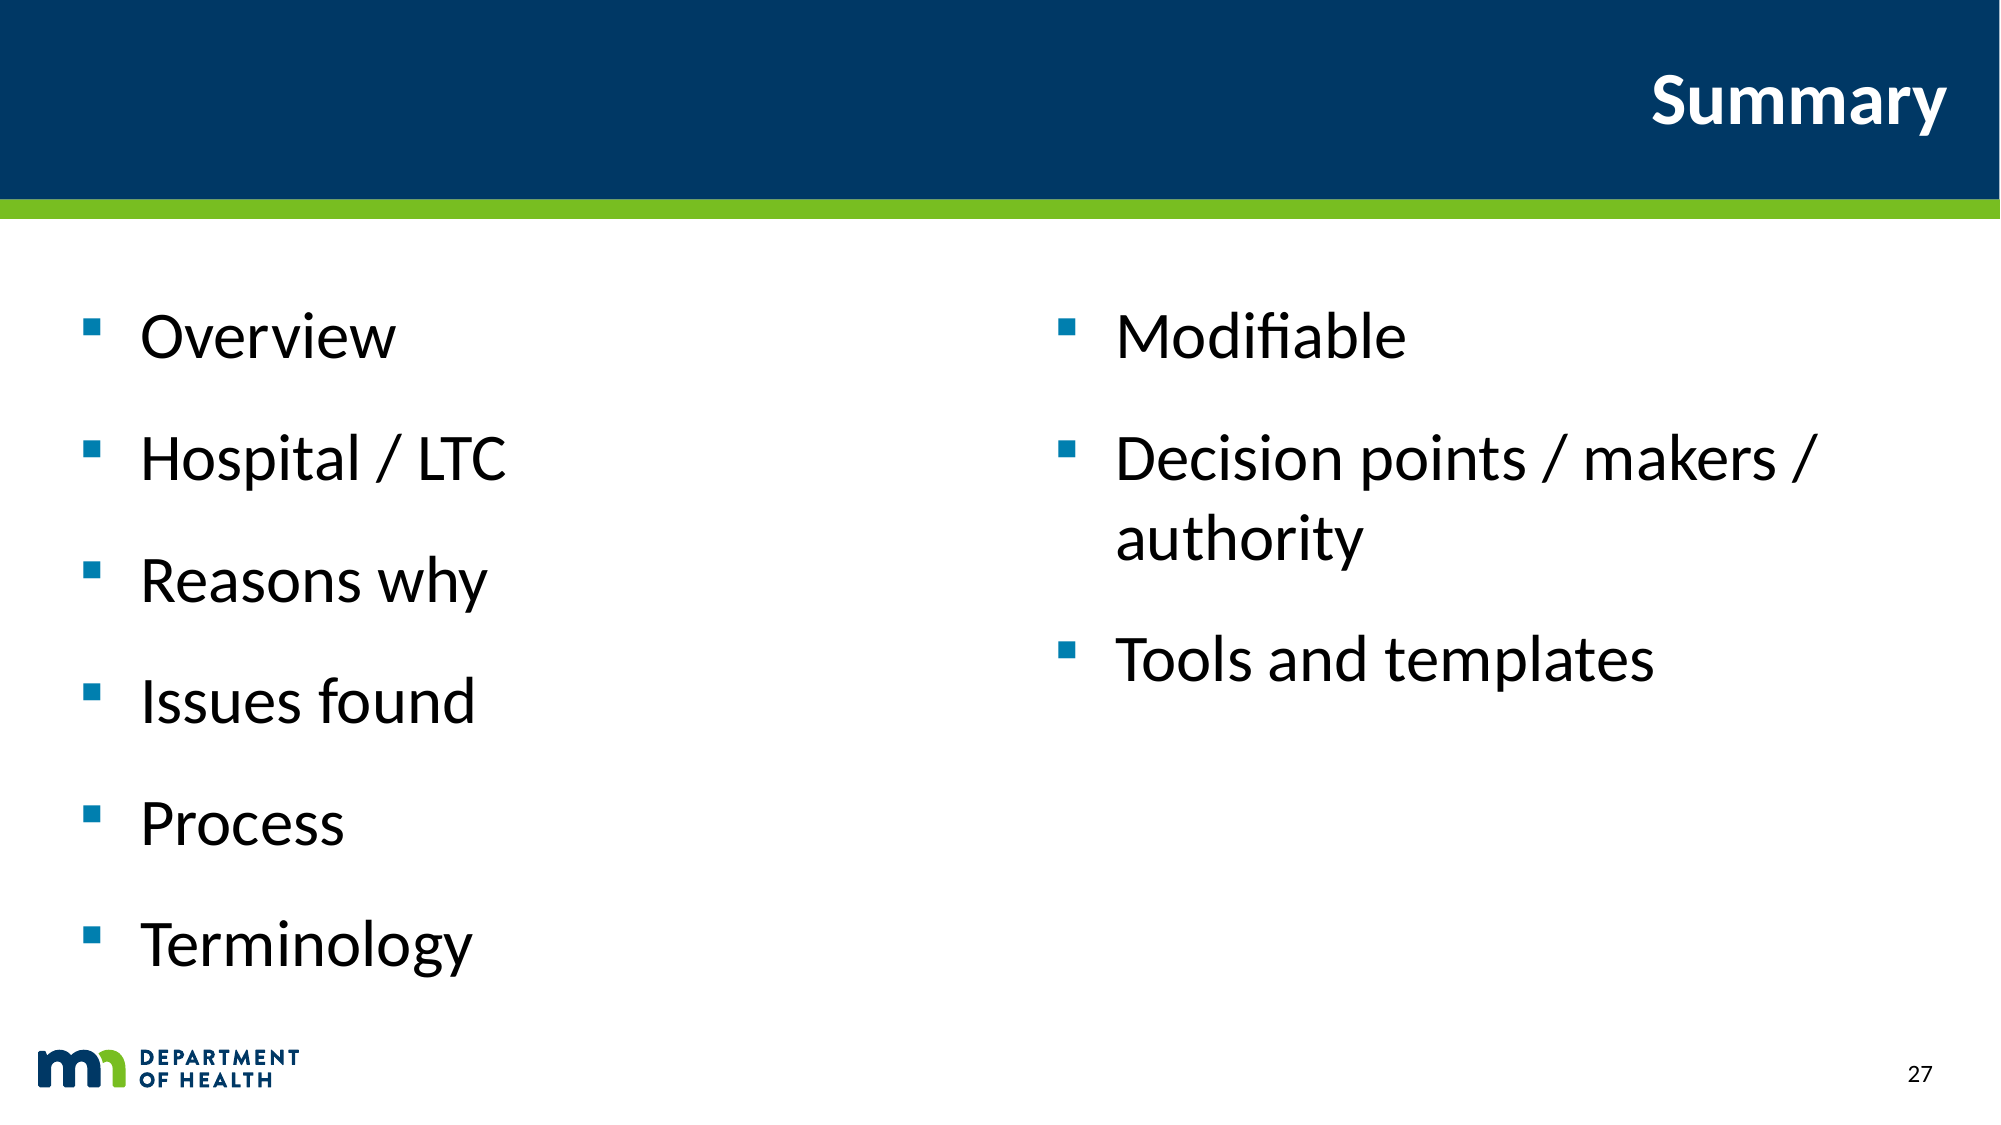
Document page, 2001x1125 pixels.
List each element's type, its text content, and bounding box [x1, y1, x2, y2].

title Summary [0, 0, 1949, 201]
list Overview Hospital / LTC Reasons why Issues found Process Terminology [50, 262, 975, 1014]
slide_number 27 [1708, 1042, 1949, 1103]
list Modifiable Decision points / makers / authority Tools and templates [1025, 262, 1950, 1014]
